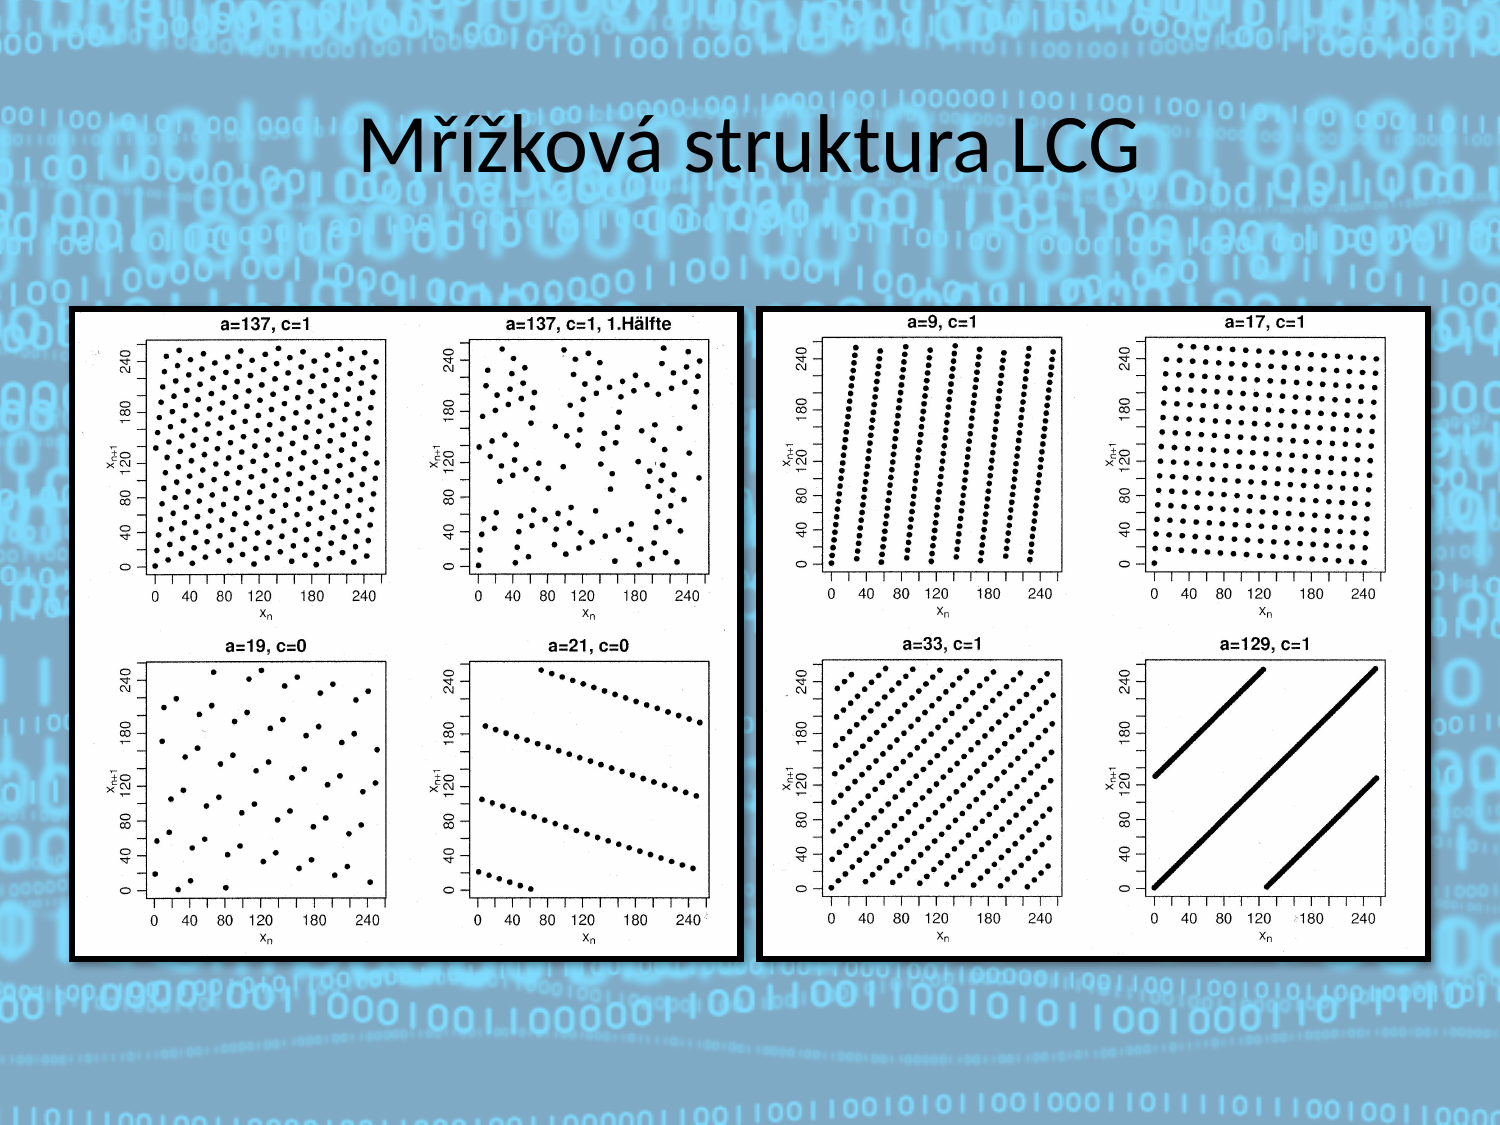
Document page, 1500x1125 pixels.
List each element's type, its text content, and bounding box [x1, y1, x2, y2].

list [74, 311, 738, 956]
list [762, 311, 1426, 956]
title Mřížková struktura LCG [75, 45, 1425, 233]
